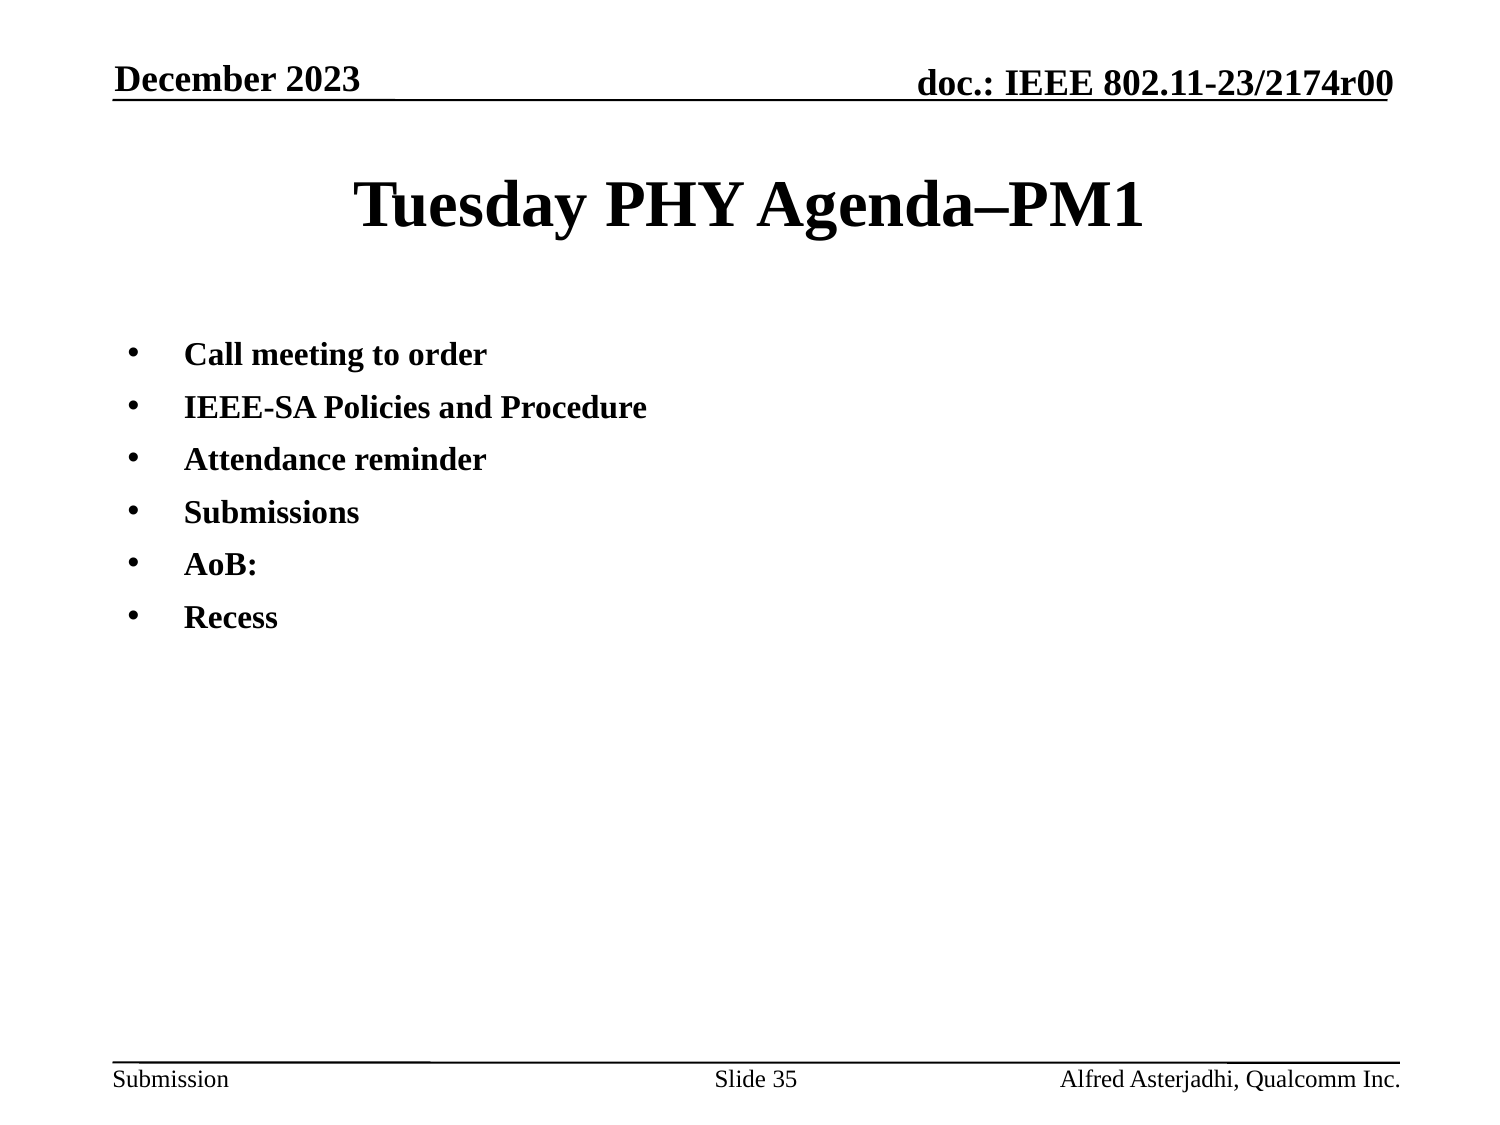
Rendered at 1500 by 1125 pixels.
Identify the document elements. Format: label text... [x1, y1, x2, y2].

title Tuesday PHY Agenda–PM1 [112, 112, 1388, 288]
slide_number Slide 35 [712, 1061, 800, 1123]
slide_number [114, 54, 423, 100]
list Call meeting to order IEEE-SA Policies and Procedure Attendance reminder Submissions AoB: Recess [112, 324, 1388, 1063]
footer Alfred Asterjadhi, Qualcomm Inc. [878, 1061, 1402, 1093]
